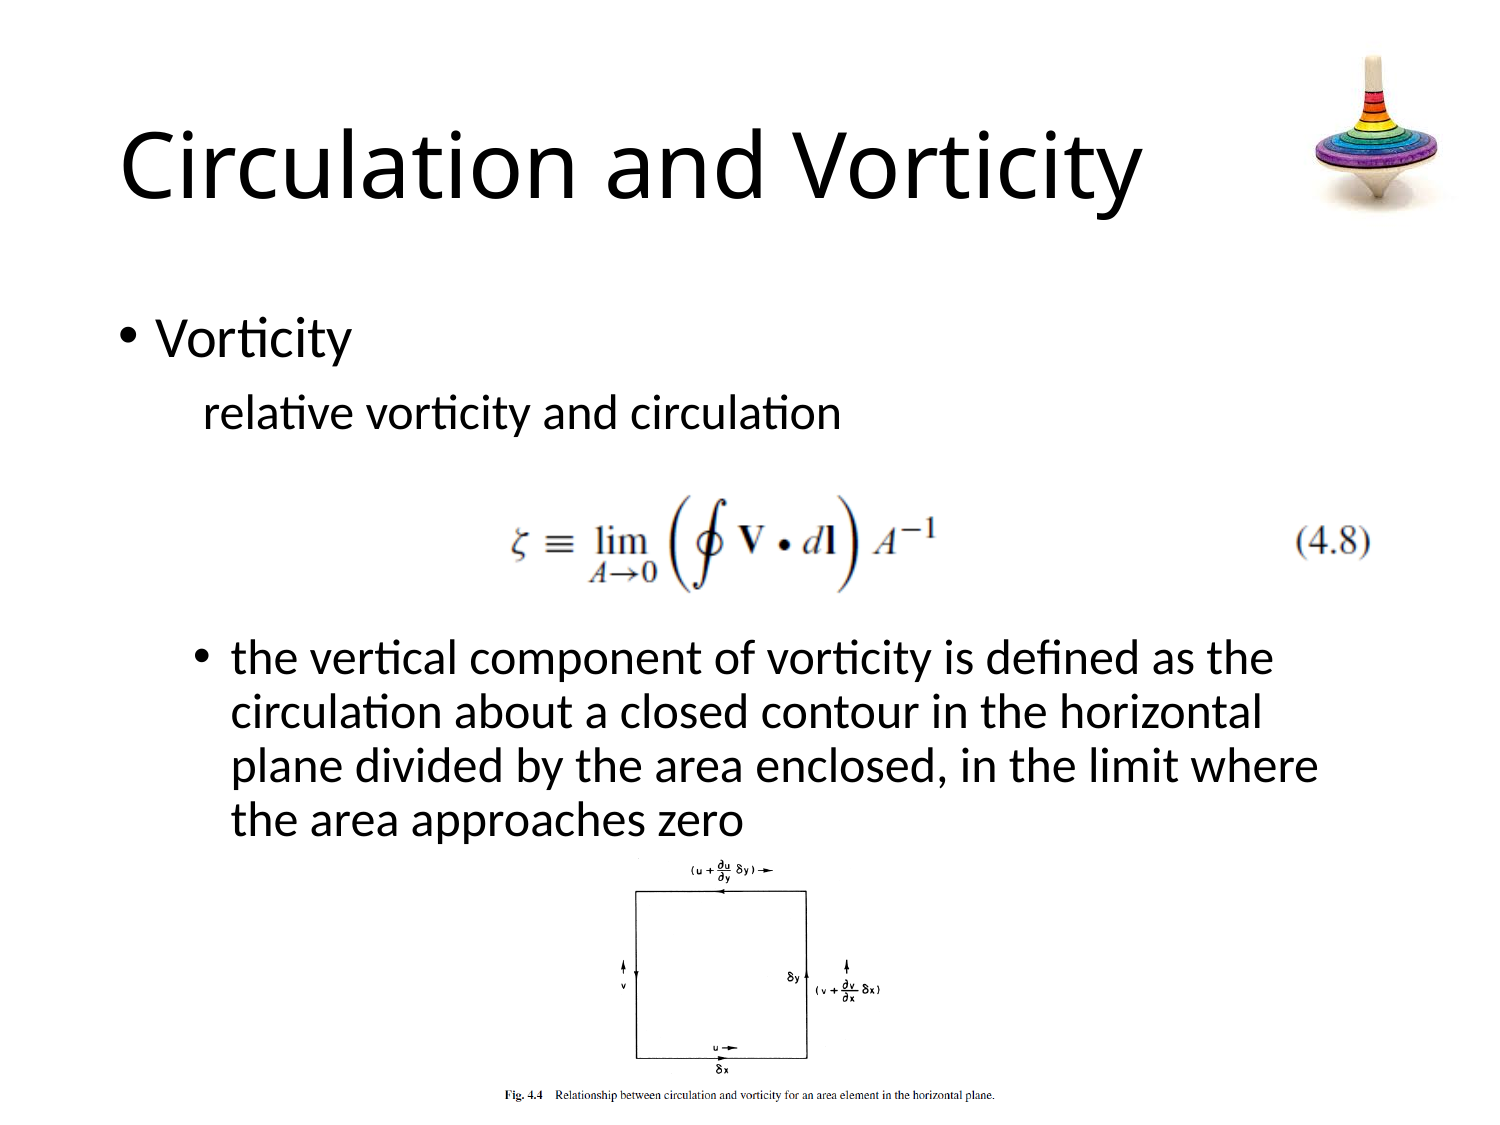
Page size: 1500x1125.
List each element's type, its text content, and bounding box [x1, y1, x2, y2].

text_box relative vorticity and circulation [188, 371, 858, 447]
picture [501, 856, 998, 1104]
picture [1273, 10, 1490, 227]
list Vorticity the vertical component of vorticity is defined as the circulation about a closed contour in the horizontal plane divided by the area enclosed, in the limit where the area approaches zero [103, 299, 1397, 1082]
title Circulation and Vorticity [103, 59, 1397, 278]
picture [81, 469, 1382, 609]
